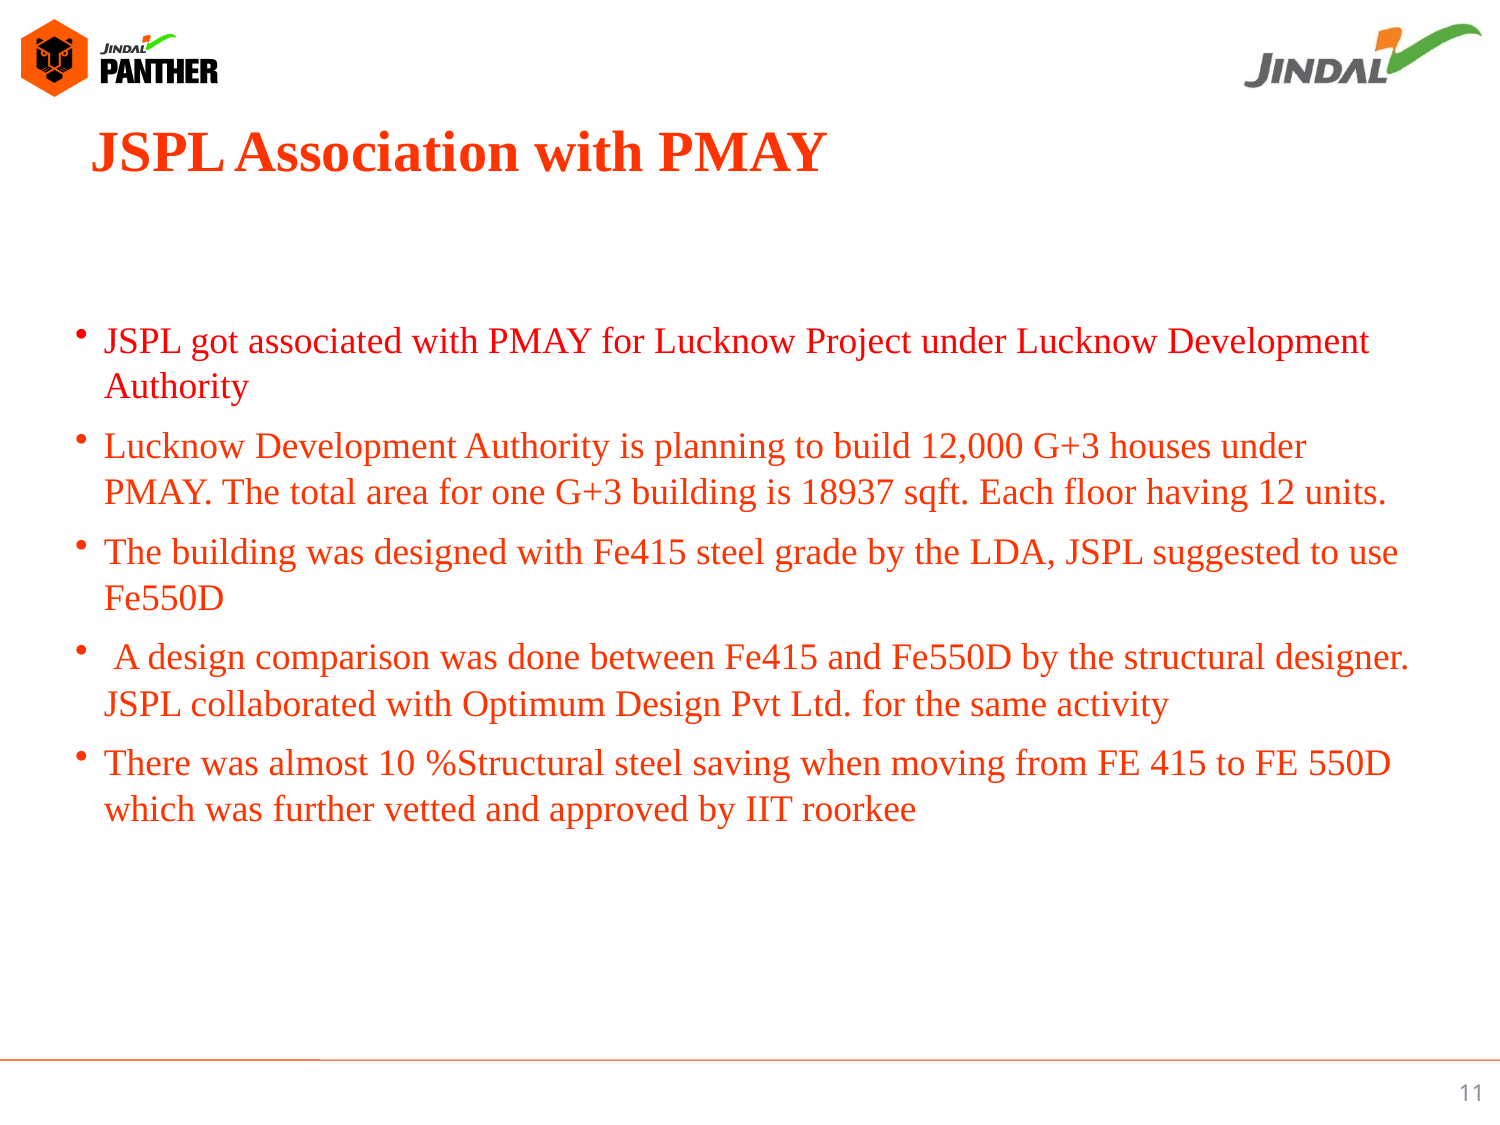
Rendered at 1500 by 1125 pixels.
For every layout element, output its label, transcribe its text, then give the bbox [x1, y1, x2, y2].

list JSPL got associated with PMAY for Lucknow Project under Lucknow Development Authority Lucknow Development Authority is planning to build 12,000 G+3 houses under PMAY. The total area for one G+3 building is 18937 sqft. Each floor having 12 units. The building was designed with Fe415 steel grade by the LDA, JSPL suggested to use Fe550D A design comparison was done between Fe415 and Fe550D by the structural designer. JSPL collaborated with Optimum Design Pvt Ltd. for the same activity There was almost 10 %Structural steel saving when moving from FE 415 to FE 550D which was further vetted and approved by IIT roorkee [74, 262, 1413, 1006]
picture [21, 19, 218, 97]
picture [1237, 18, 1488, 105]
title JSPL Association with PMAY [74, 134, 1245, 229]
slide_number 11 [1211, 1072, 1500, 1116]
